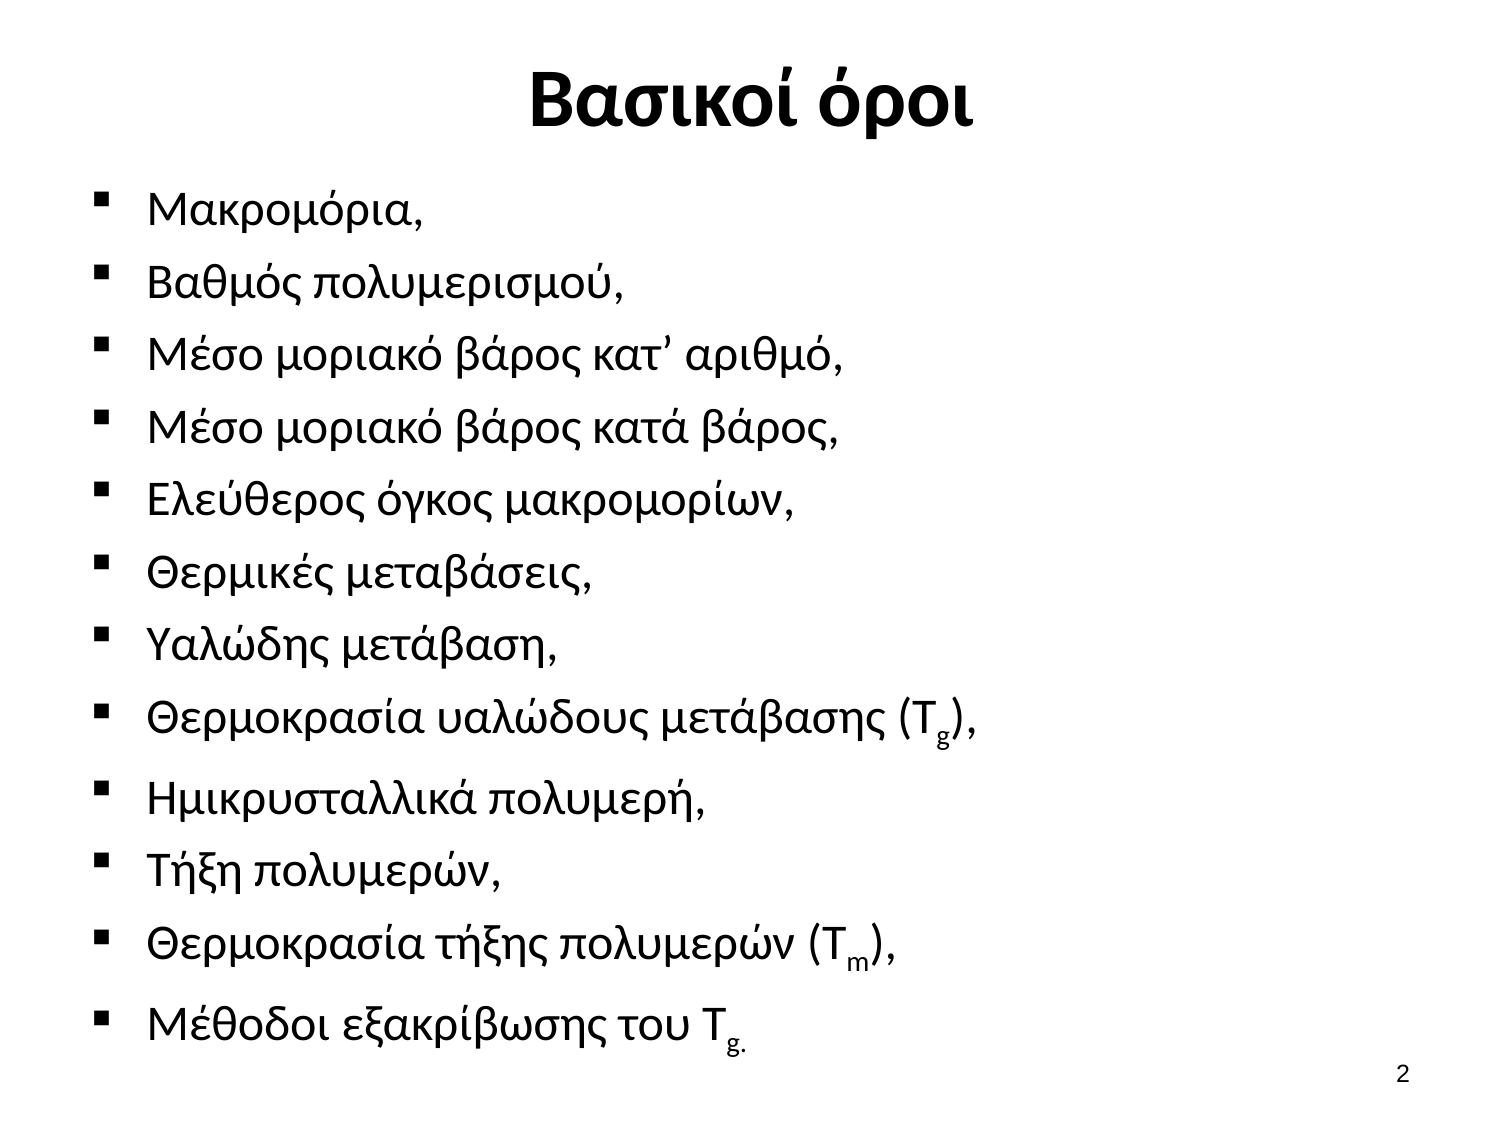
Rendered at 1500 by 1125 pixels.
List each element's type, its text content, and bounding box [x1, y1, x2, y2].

list Μακρομόρια, Βαθμός πολυμερισμού, Μέσο μοριακό βάρος κατ’ αριθμό, Μέσο μοριακό βάρος κατά βάρος, Ελεύθερος όγκος μακρομορίων, Θερμικές μεταβάσεις, Υαλώδης μετάβαση, Θερμοκρασία υαλώδους μετάβασης (Tg), Ημικρυσταλλικά πολυμερή, Τήξη πολυμερών, Θερμοκρασία τήξης πολυμερών (Tm), Μέθοδοι εξακρίβωσης του Tg. [75, 168, 1425, 1043]
slide_number 1 [1074, 1042, 1425, 1103]
title Βασικοί όροι [76, 19, 1427, 169]
